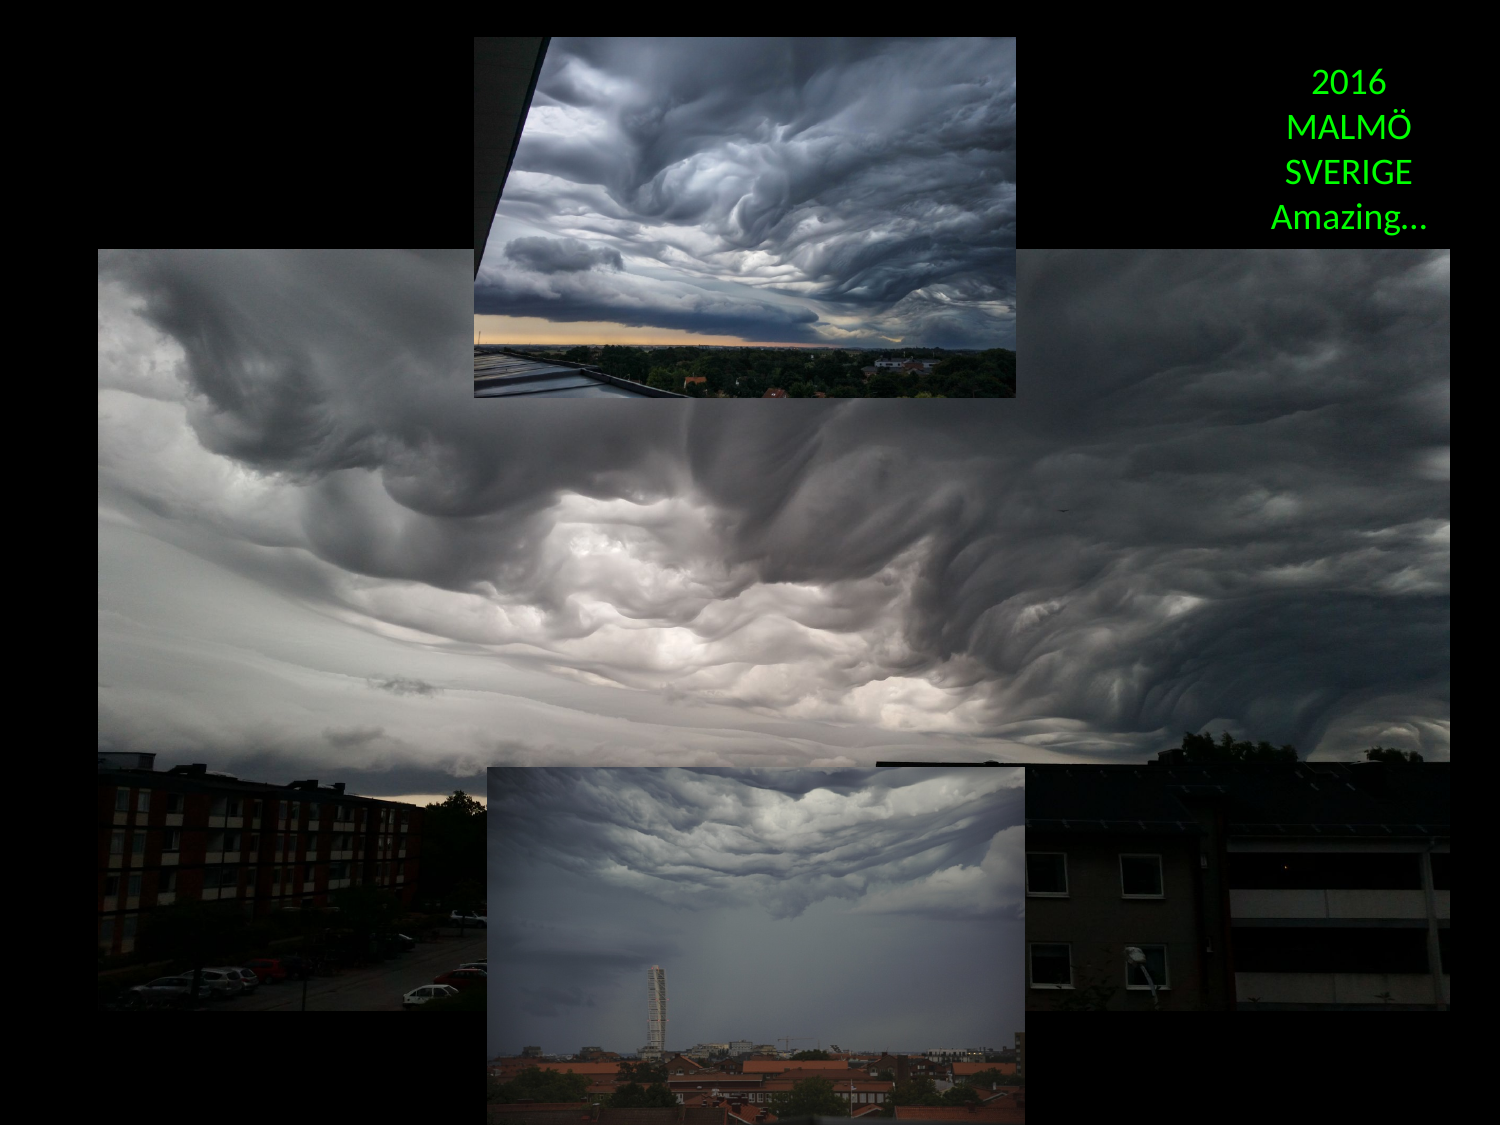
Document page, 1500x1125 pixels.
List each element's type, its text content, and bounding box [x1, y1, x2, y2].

text_box 2016 MALMÖ SVERIGE Amazing… [1255, 49, 1443, 245]
picture [98, 37, 1451, 1125]
